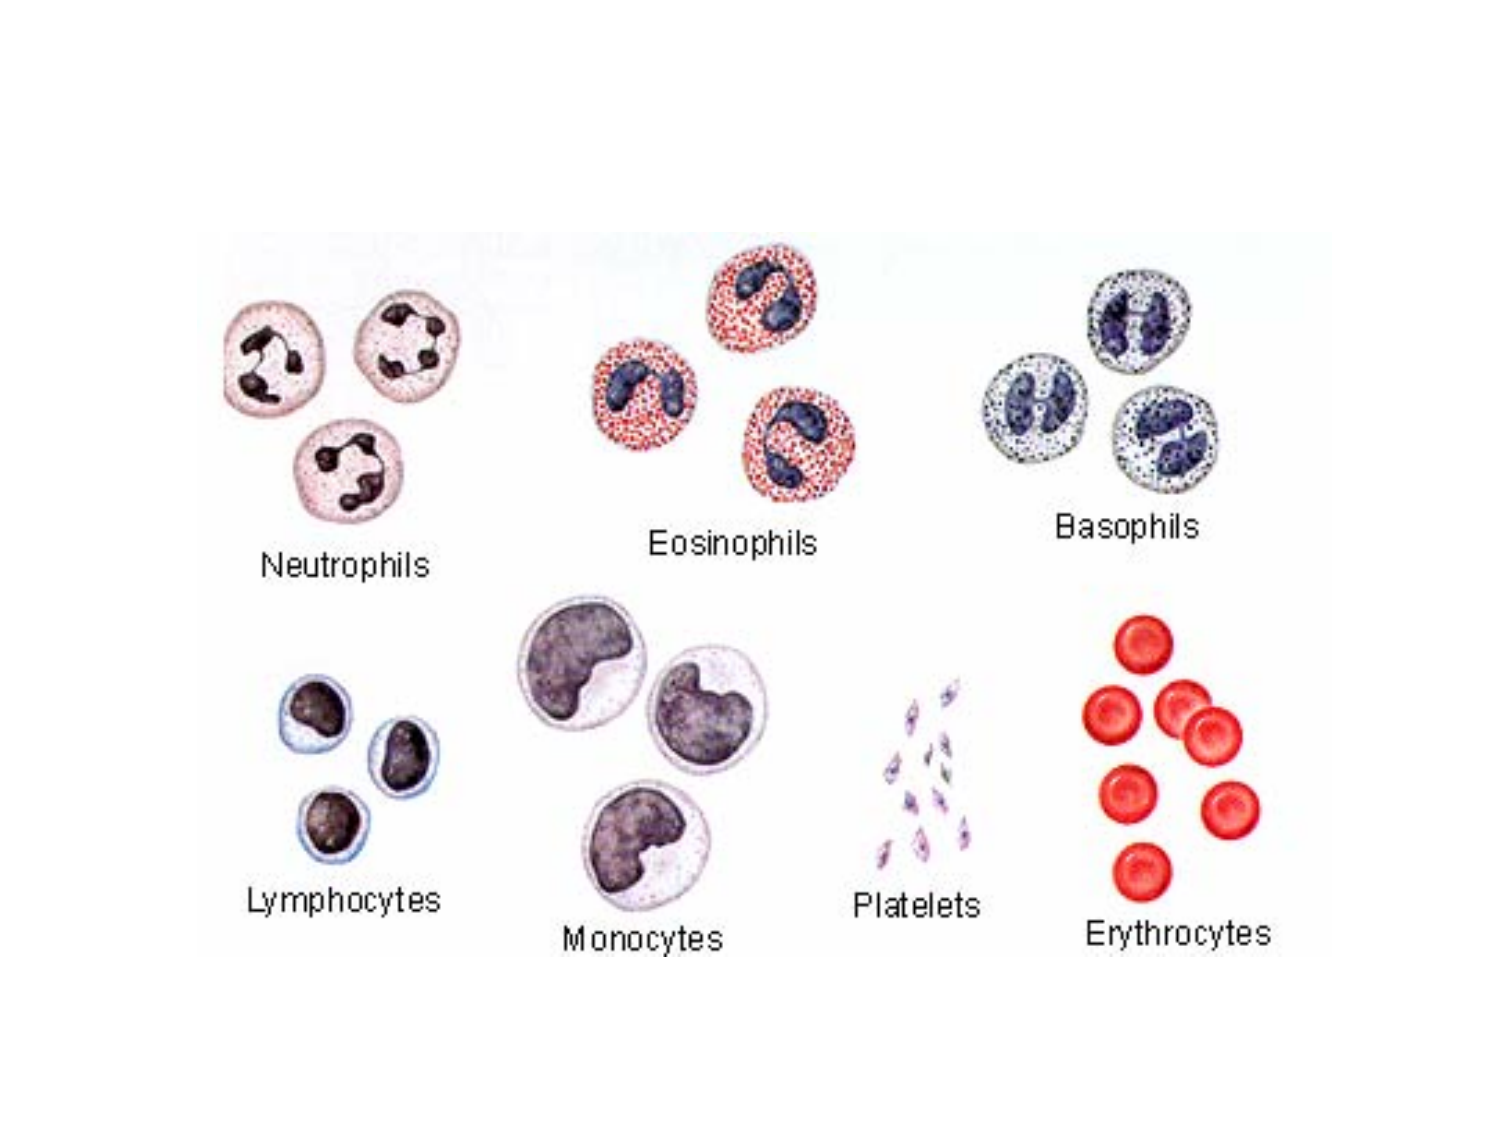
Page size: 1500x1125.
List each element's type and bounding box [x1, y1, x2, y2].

picture [197, 232, 1332, 958]
